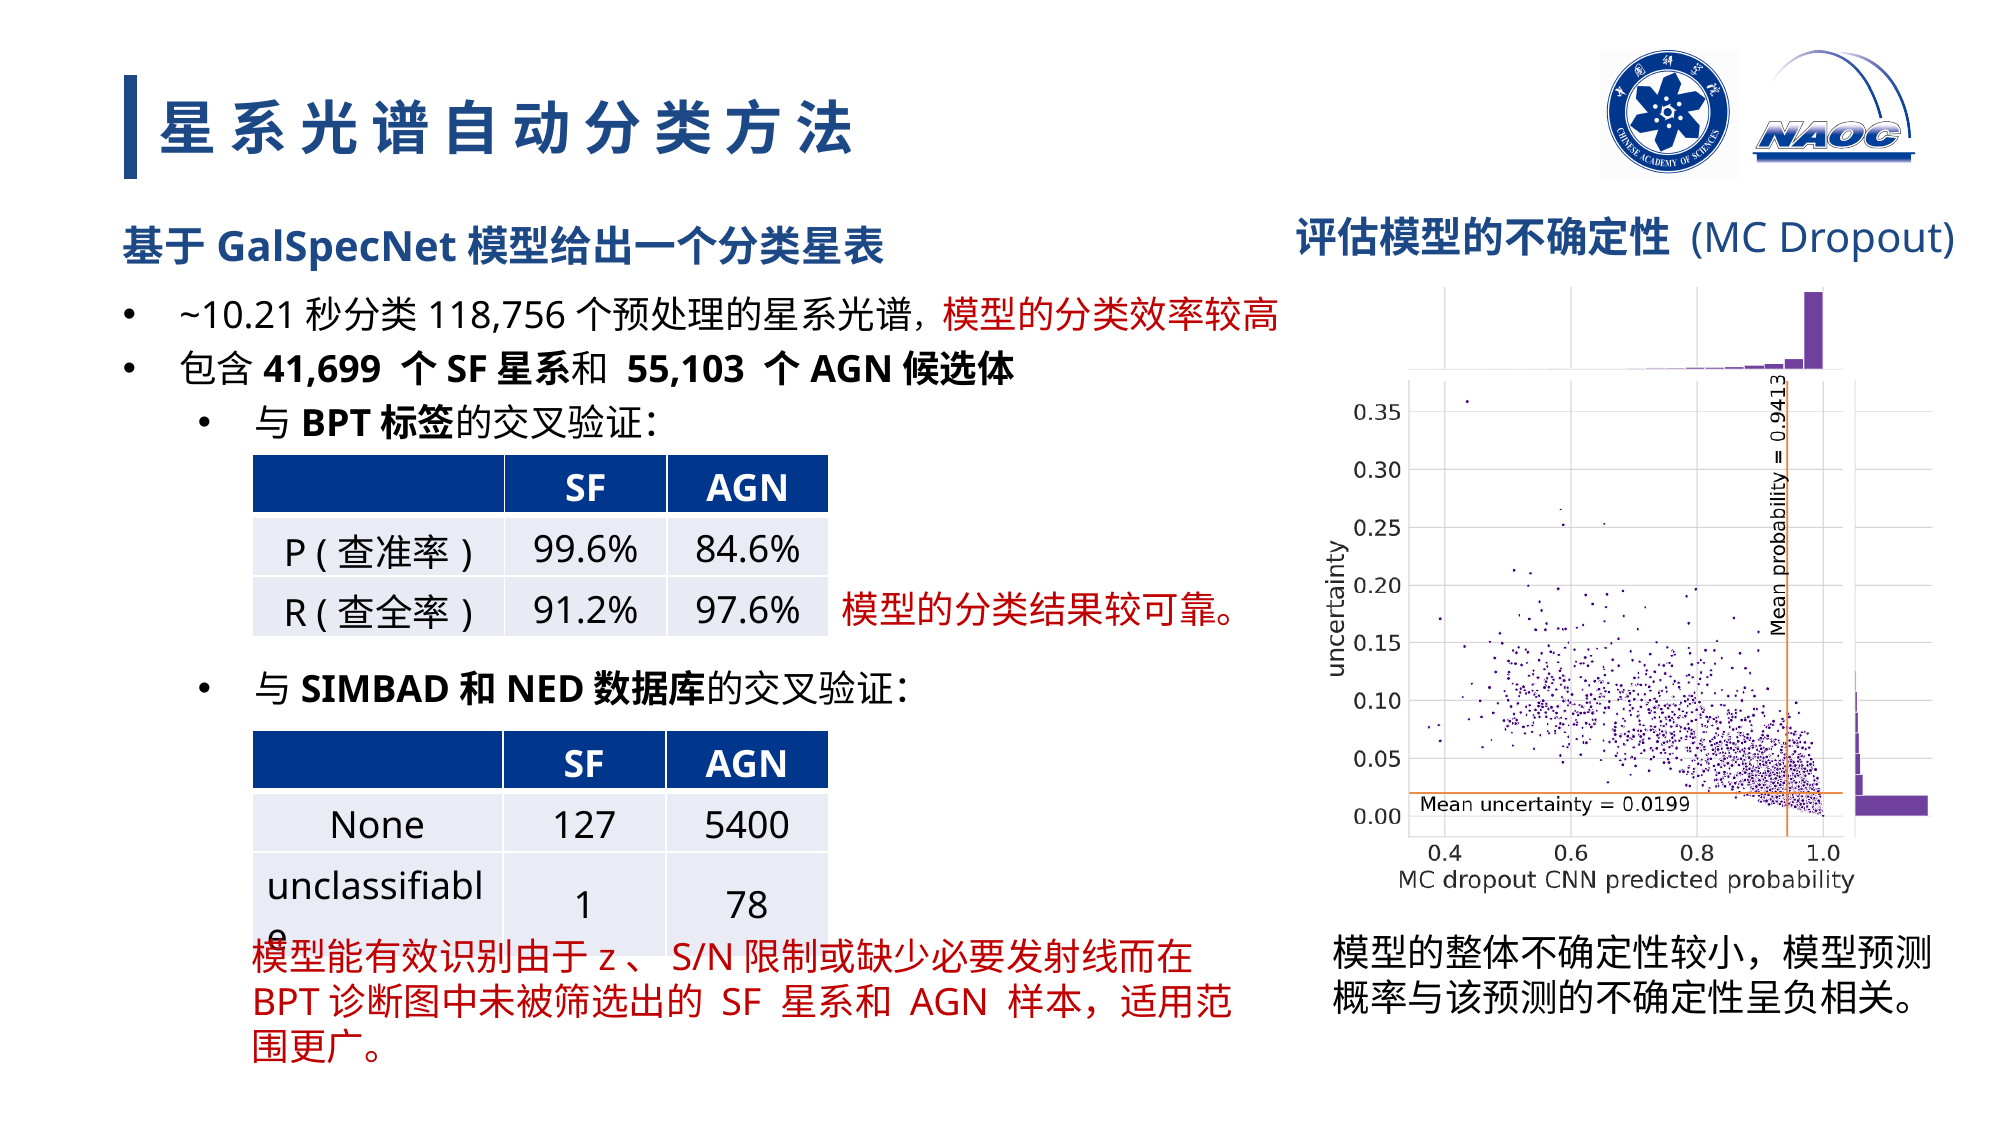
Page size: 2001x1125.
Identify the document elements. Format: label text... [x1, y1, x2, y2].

table_cell unclassifiable [253, 853, 502, 925]
table_cell 84.6% [668, 518, 828, 575]
text_box 星系光谱自动分类方法 [144, 83, 1255, 169]
picture [1600, 50, 1740, 179]
table_cell 127 [504, 794, 665, 851]
table_cell P (查准率) [253, 518, 504, 575]
table_cell 78 [667, 853, 828, 925]
text_box 模型的分类结果较可靠。 [751, 569, 1273, 638]
table_header SF [505, 455, 666, 512]
table_cell 5400 [667, 794, 828, 851]
text_box 评估模型的不确定性 (MC Dropout) [1280, 202, 1970, 268]
table_header AGN [668, 455, 828, 512]
text_box 模型能有效识别由于z、S/N限制或缺少必要发射线而在BPT诊断图中未被筛选出的 SF 星系和 AGN 样本，适用范围更广。 [237, 925, 1271, 1076]
table_header [253, 731, 502, 788]
table_cell 1 [504, 853, 665, 925]
table_header AGN [667, 731, 828, 788]
text_box 基于GalSpecNet模型给出一个分类星表 ~10.21秒分类118,756个预处理的星系光谱，模型的分类效率较高 包含41,699 个SF星系和 55,103 个AGN候选体 与BPT标签的交叉验证： 与SIMBAD和NED数据库的交叉验证： [108, 202, 1952, 718]
table_cell None [253, 794, 502, 851]
picture [1752, 50, 1919, 163]
text_box 模型的整体不确定性较小，模型预测概率与该预测的不确定性呈负相关。 [1317, 921, 1965, 1027]
table_header [253, 455, 504, 512]
table_cell 99.6% [505, 518, 666, 575]
picture [1317, 279, 1939, 900]
table_header SF [504, 731, 665, 788]
table_cell 91.2% [505, 577, 666, 636]
table_cell 97.6% [668, 577, 751, 636]
table_cell R (查全率) [253, 577, 504, 636]
